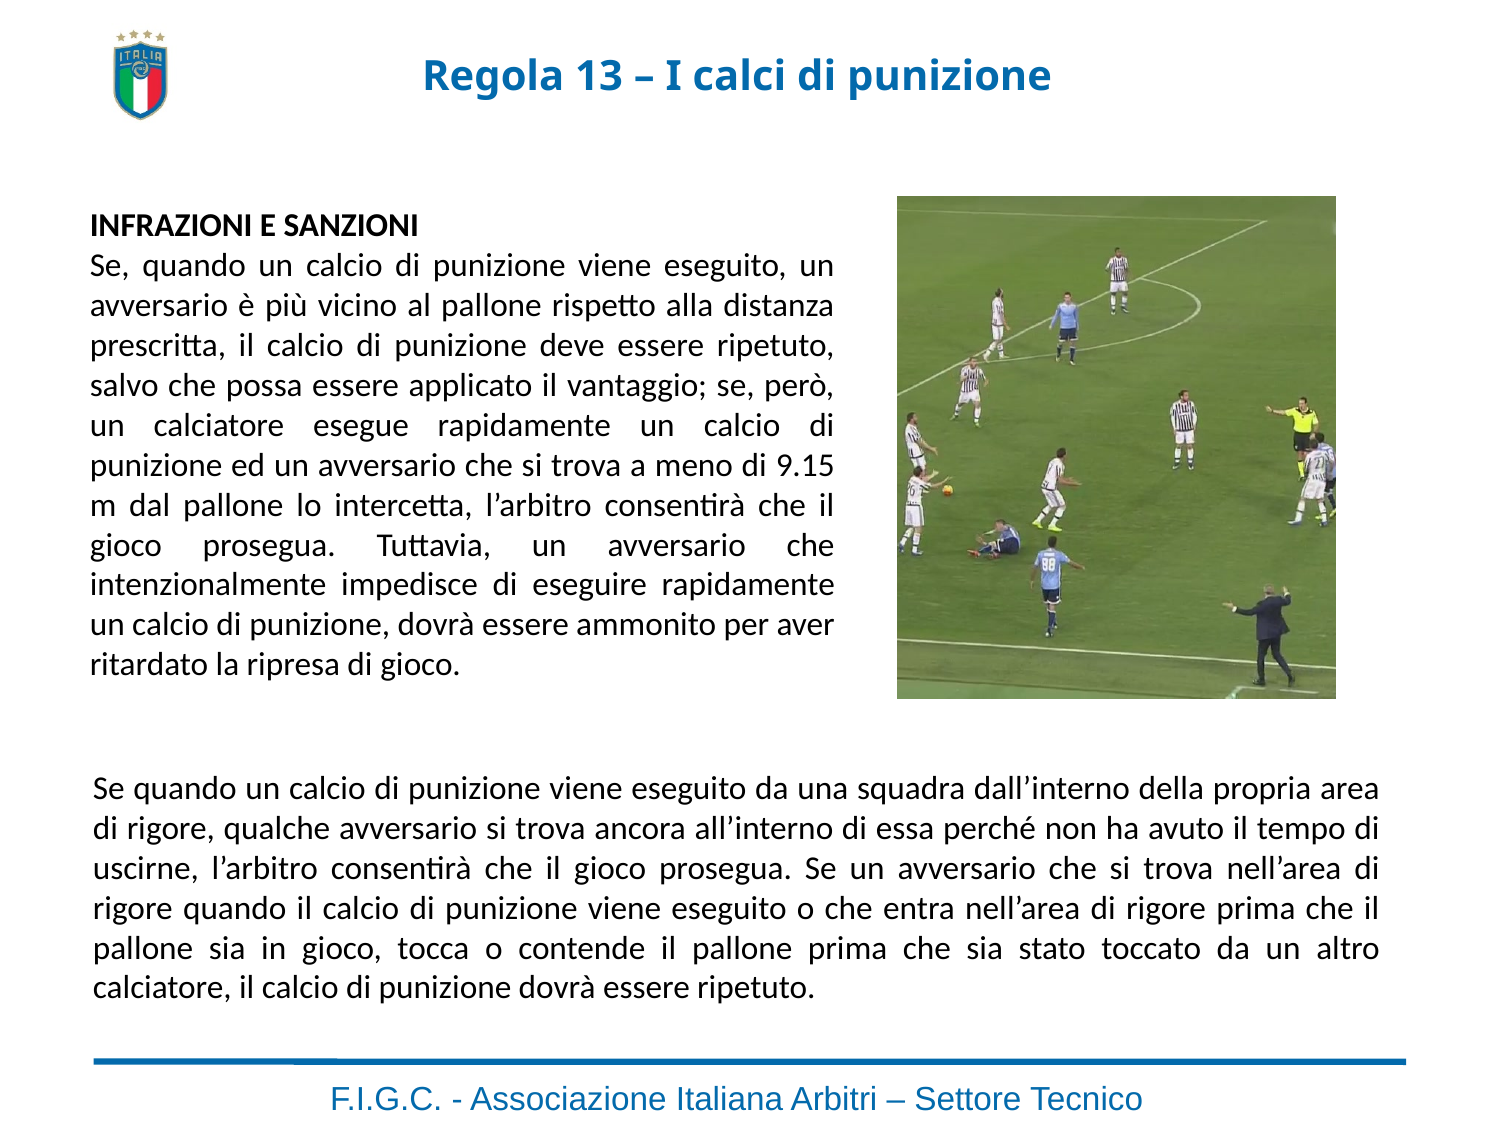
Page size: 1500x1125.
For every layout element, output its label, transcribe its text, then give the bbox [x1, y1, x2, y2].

text_box Se quando un calcio di punizione viene eseguito da una squadra dall’interno della propria area di rigore, qualche avversario si trova ancora all’interno di essa perché non ha avuto il tempo di uscirne, l’arbitro consentirà che il gioco prosegua. Se un avversario che si trova nell’area di rigore quando il calcio di punizione viene eseguito o che entra nell’area di rigore prima che il pallone sia in gioco, tocca o contende il pallone prima che sia stato toccato da un altro calciatore, il calcio di punizione dovrà essere ripetuto. [78, 718, 1397, 1093]
text_box INFRAZIONI E SANZIONI Se, quando un calcio di punizione viene eseguito, un avversario è più vicino al pallone rispetto alla distanza prescritta, il calcio di punizione deve essere ripetuto, salvo che possa essere applicato il vantaggio; se, però, un calciatore esegue rapidamente un calcio di punizione ed un avversario che si trova a meno di 9.15 m dal pallone lo intercetta, l’arbitro consentirà che il gioco prosegua. Tuttavia, un avversario che intenzionalmente impedisce di eseguire rapidamente un calcio di punizione, dovrà essere ammonito per aver ritardato la ripresa di gioco. [74, 195, 851, 810]
picture [897, 195, 1336, 699]
picture [100, 23, 177, 124]
text_box F.I.G.C. - Associazione Italiana Arbitri – Settore Tecnico [315, 1093, 1160, 1125]
text_box Regola 13 – I calci di punizione [62, 0, 1413, 148]
